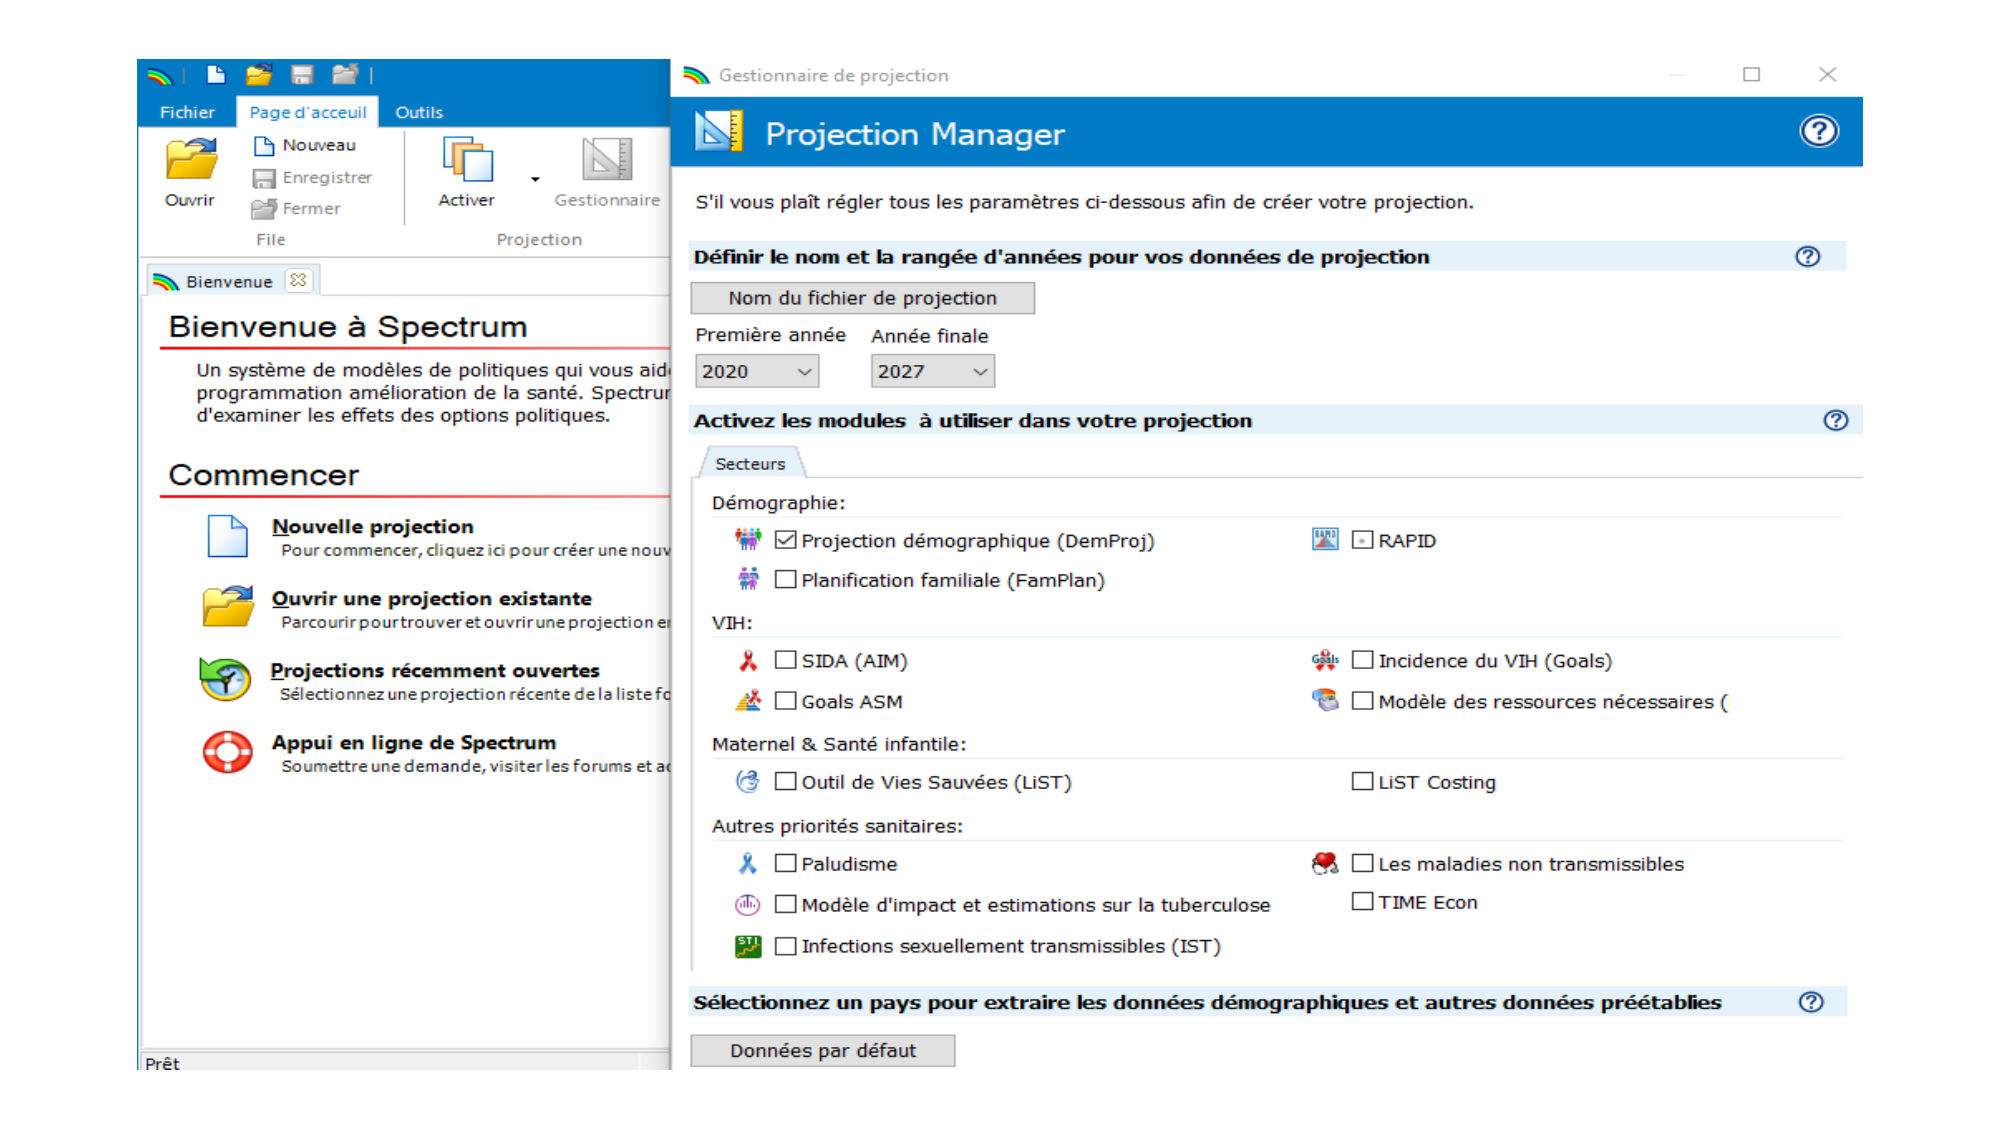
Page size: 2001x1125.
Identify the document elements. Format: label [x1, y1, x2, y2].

list [137, 59, 1863, 1070]
